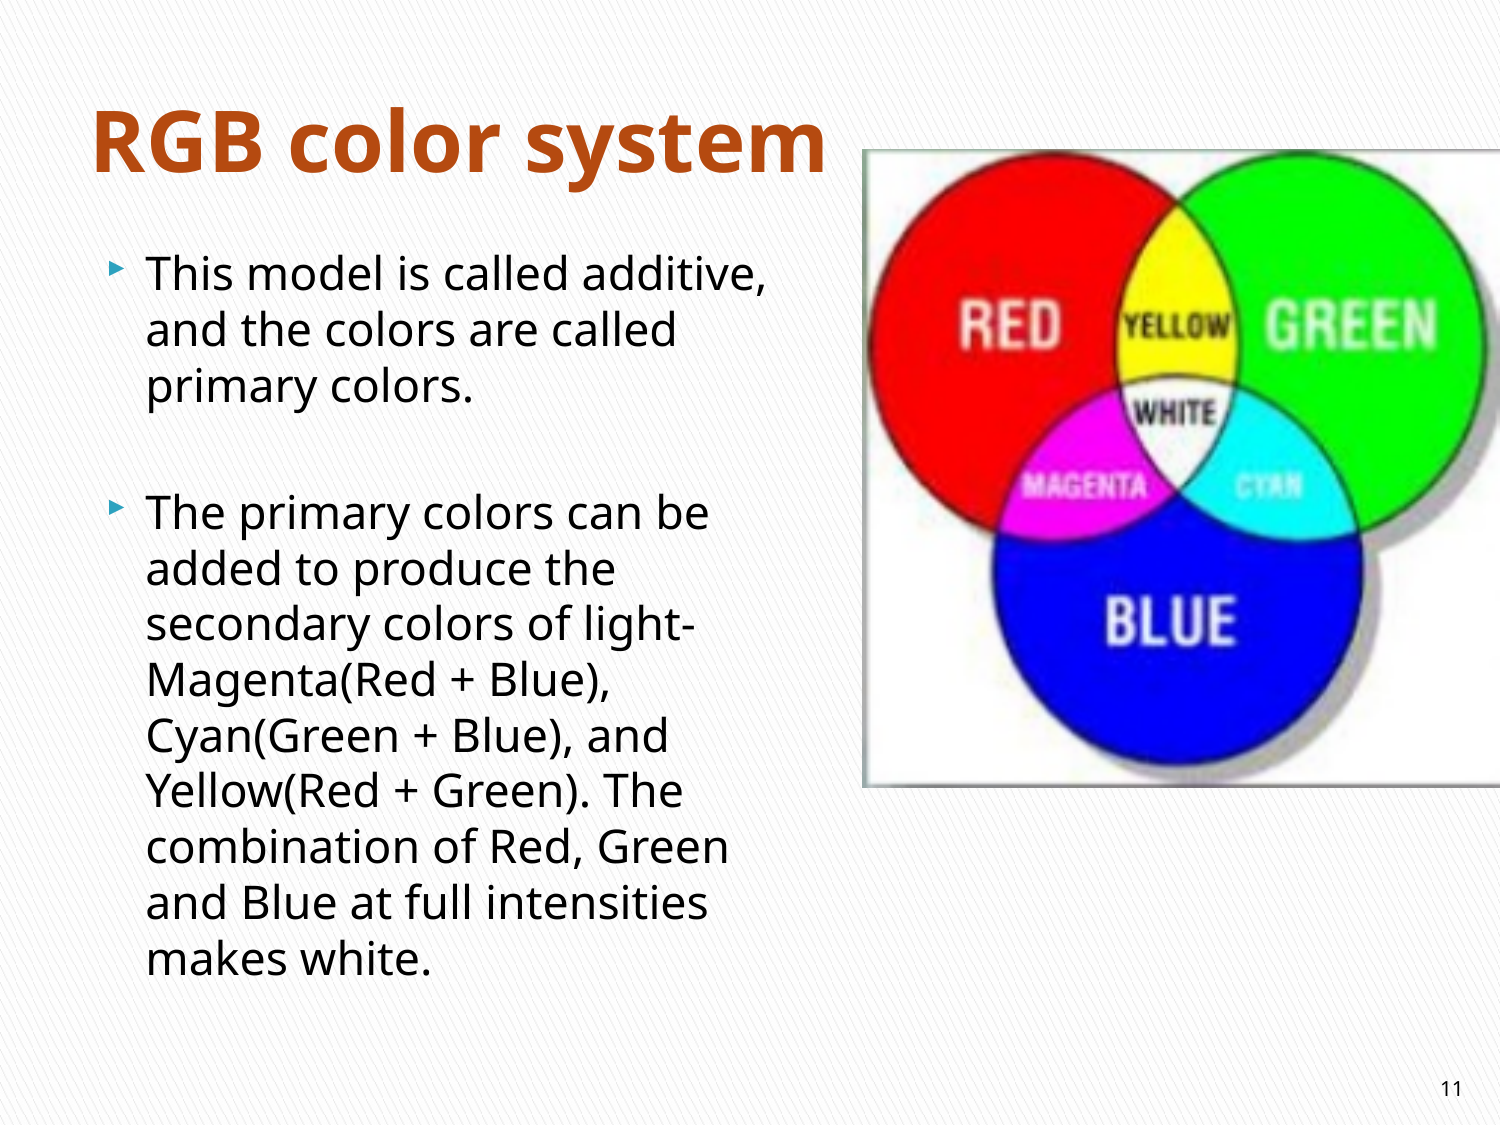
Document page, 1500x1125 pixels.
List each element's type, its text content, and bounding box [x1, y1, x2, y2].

slide_number 11 [1418, 1051, 1479, 1112]
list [862, 149, 1500, 788]
list This model is called additive, and the colors are called primary colors. The primary colors can be added to produce the secondary colors of light- Magenta(Red + Blue), Cyan(Green + Blue), and Yellow(Red + Green). The combination of Red, Green and Blue at full intensities makes white. [75, 236, 838, 1000]
title RGB color system [75, 44, 1425, 233]
